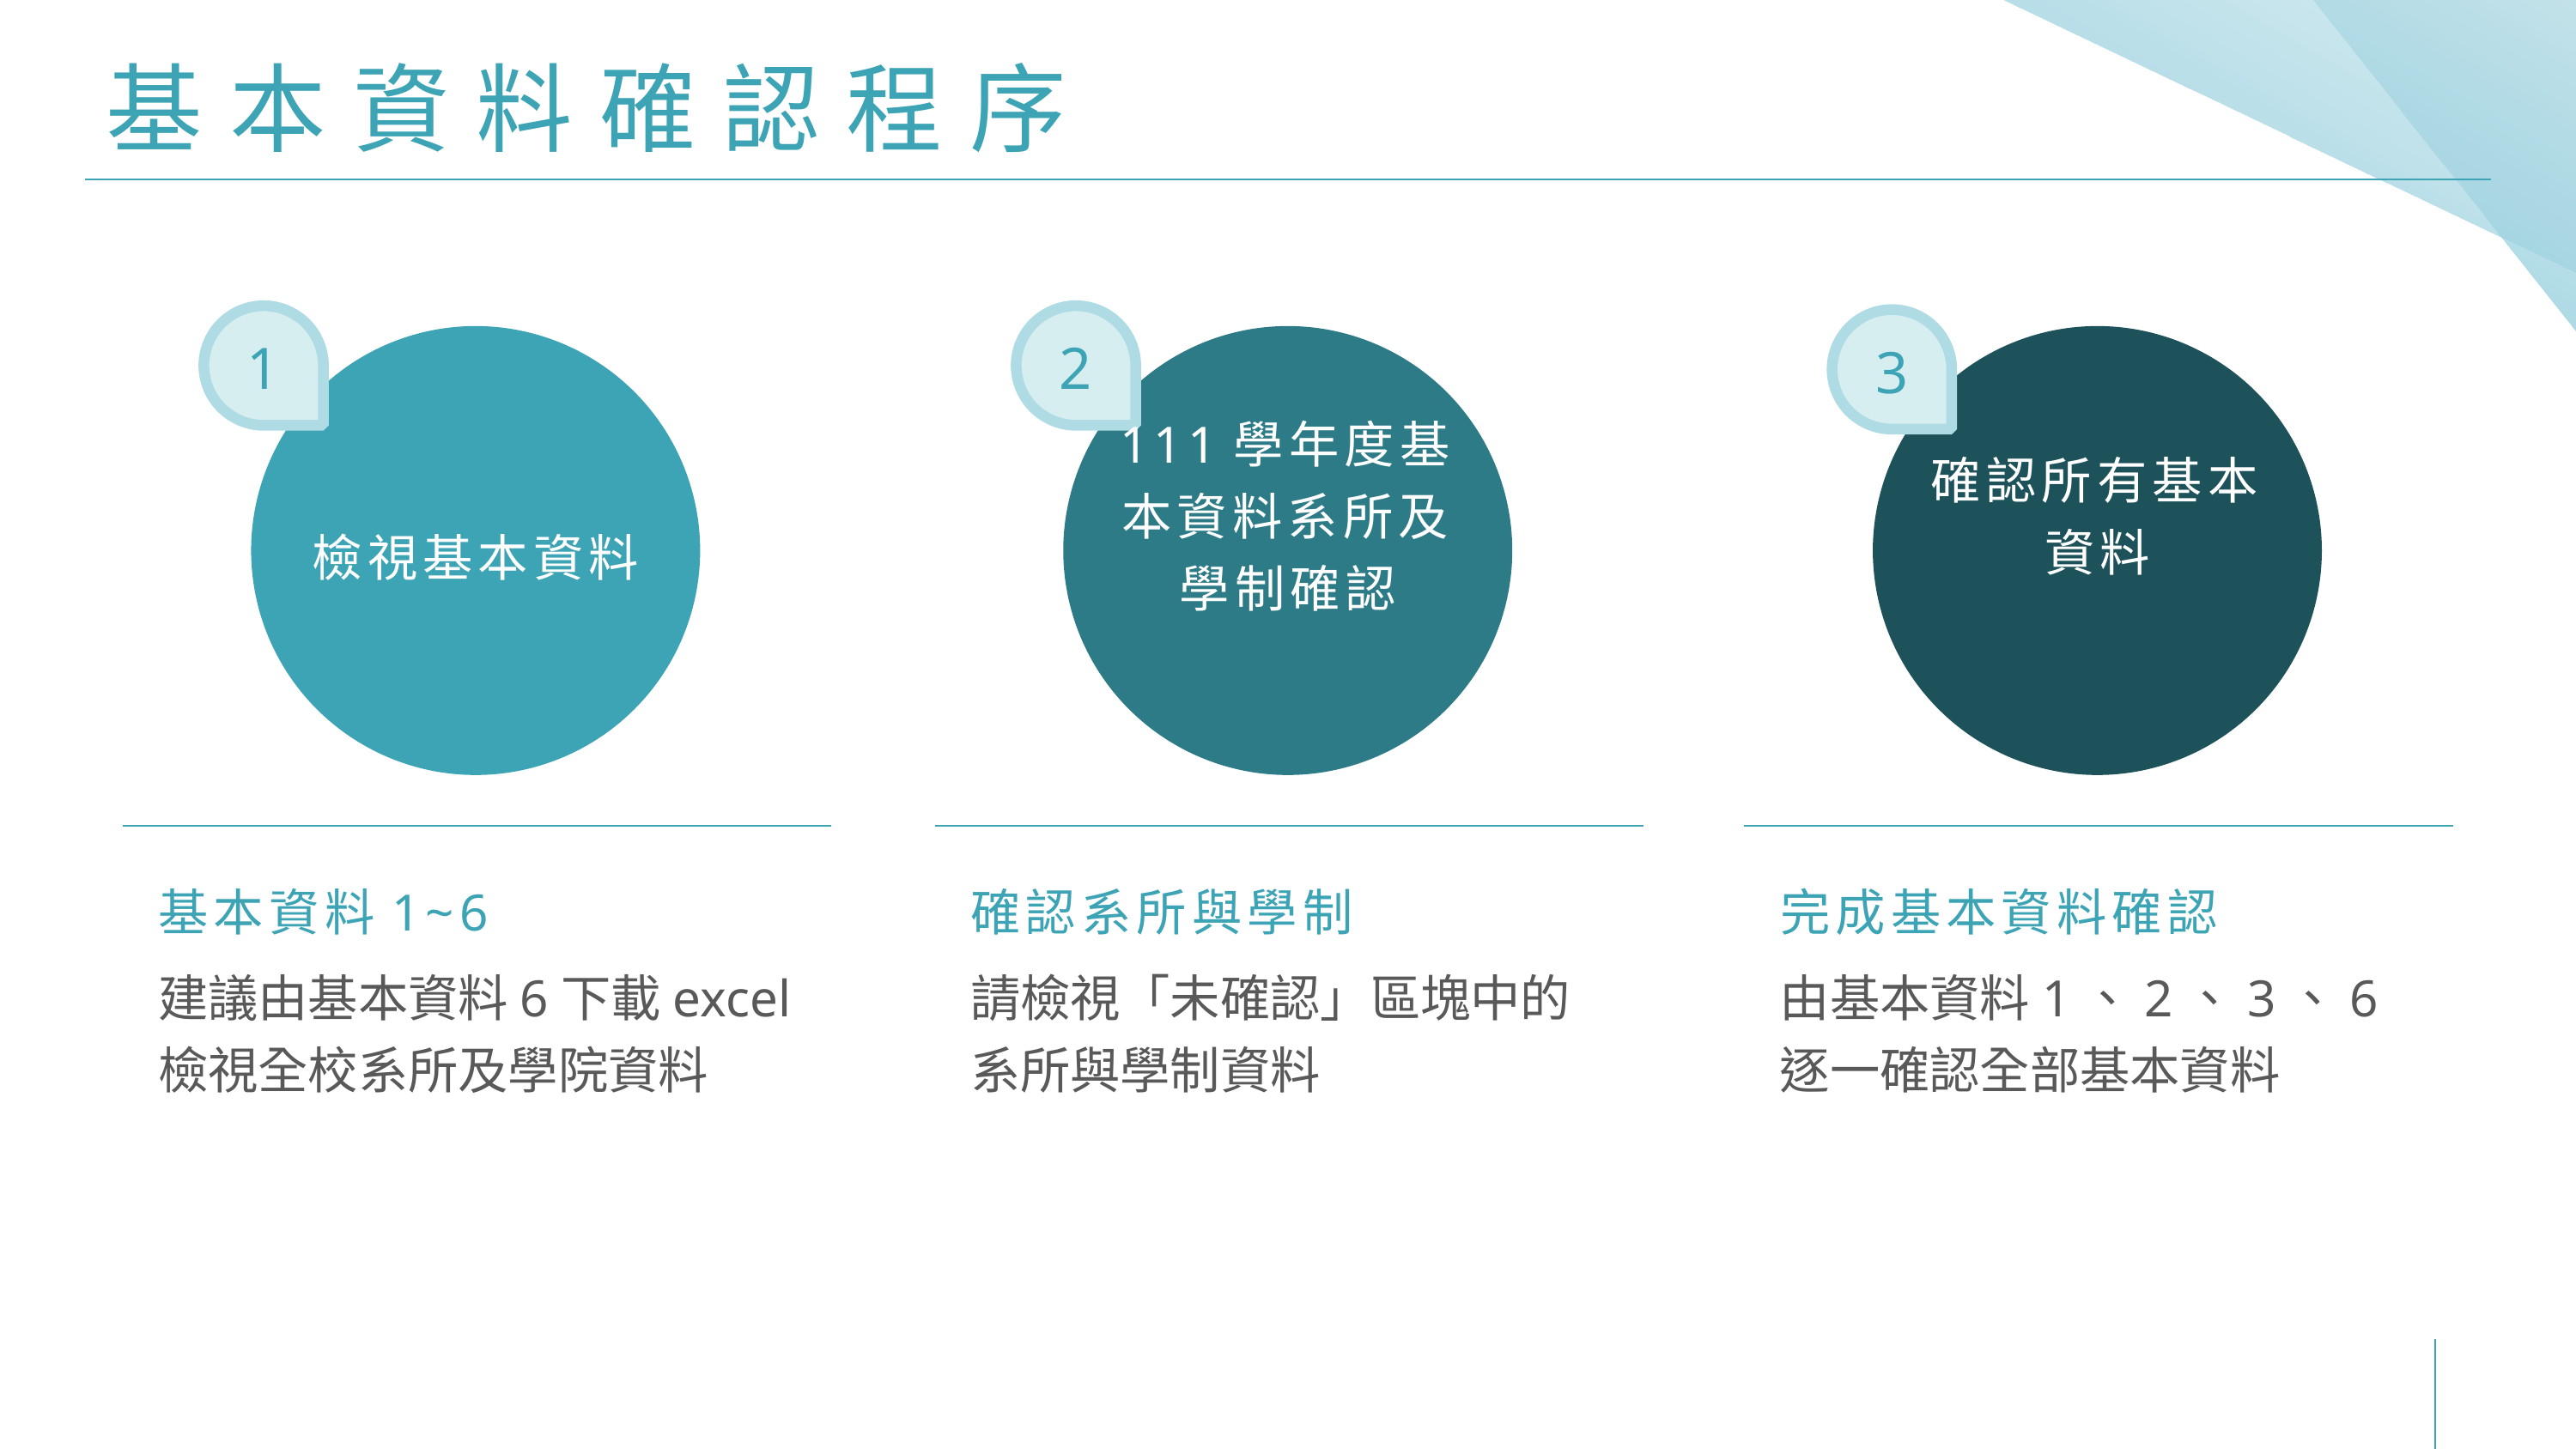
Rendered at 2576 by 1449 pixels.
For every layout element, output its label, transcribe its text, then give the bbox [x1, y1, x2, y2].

list 確認系所與學制 [947, 851, 1631, 953]
list 由基本資料1、2、3、6逐一確認全部基本資料 [1757, 943, 2441, 1238]
list 請檢視「未確認」區塊中的系所與學制資料 [947, 953, 1631, 1238]
title 基本資料確認程序 [83, 27, 2442, 186]
list 完成基本資料確認 [1757, 851, 2440, 953]
list 確認所有基本資料 [1885, 487, 2310, 615]
list 111學年度基本資料系所及學制確認 [1075, 487, 1500, 615]
list 檢視基本資料 [263, 487, 688, 615]
list 基本資料1~6 [135, 851, 819, 953]
list 建議由基本資料6下載excel檢視全校系所及學院資料 [135, 953, 819, 1238]
